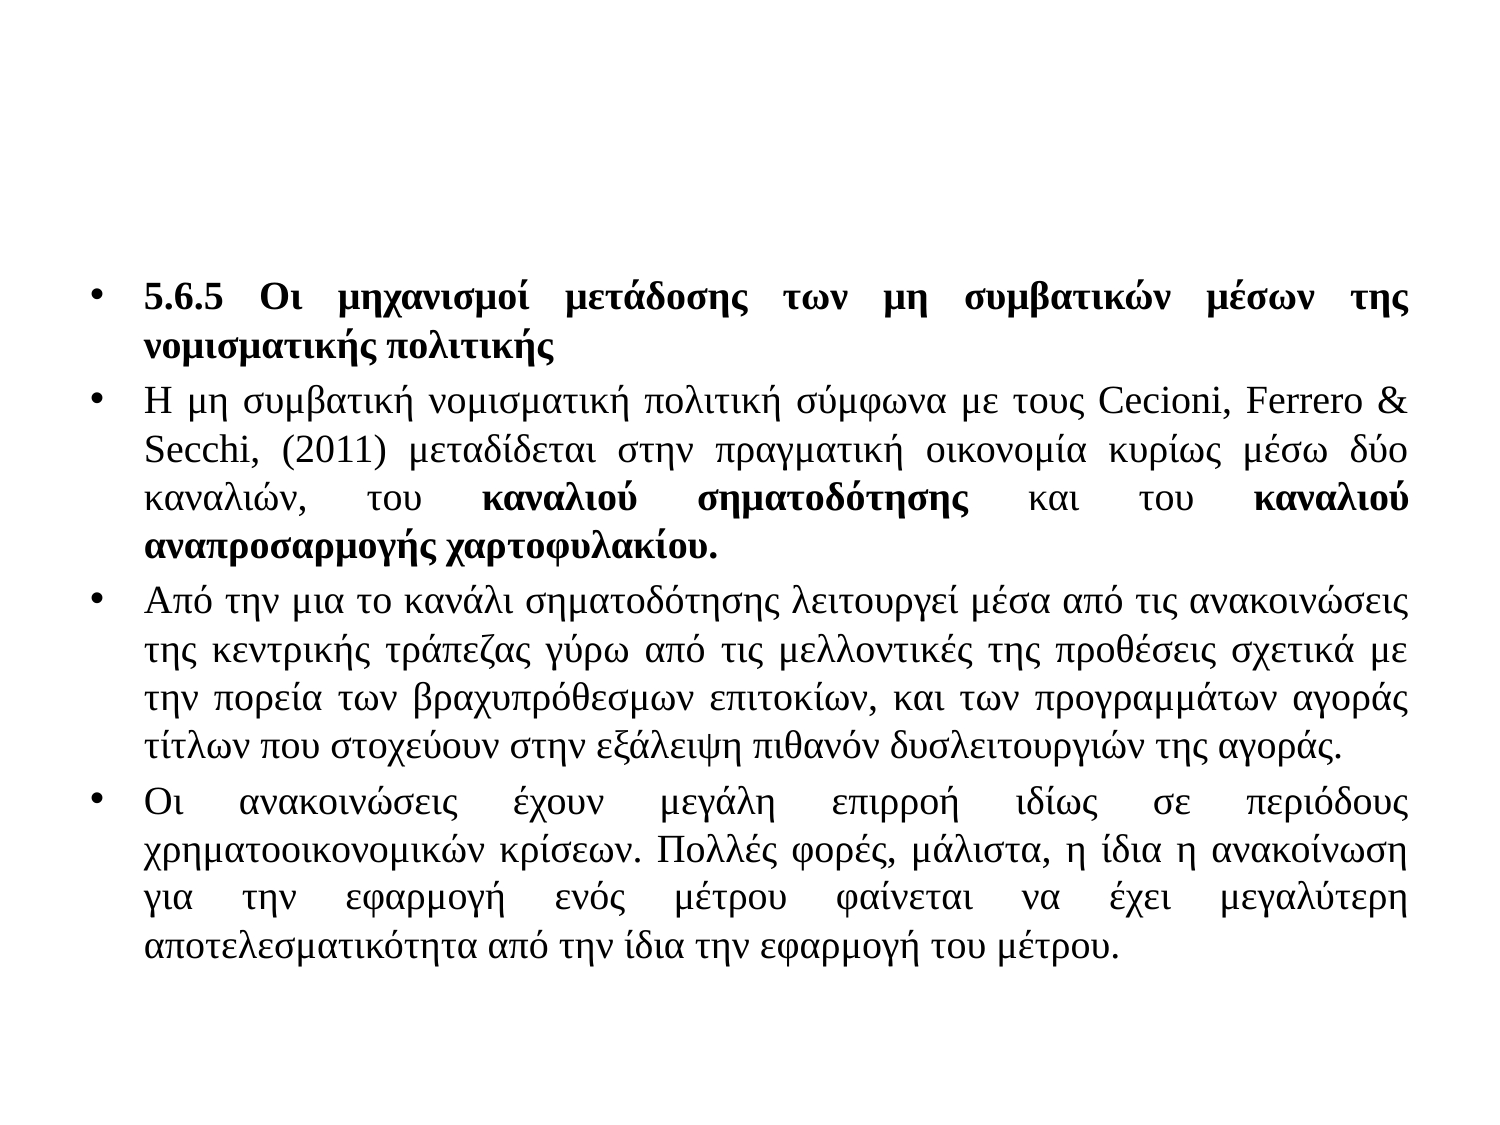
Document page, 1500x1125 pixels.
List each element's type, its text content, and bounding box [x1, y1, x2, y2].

list 5.6.5 Οι μηχανισμοί μετάδοσης των μη συμβατικών μέσων της νομισματικής πολιτικής Η μη συμβατική νομισματική πολιτική σύμφωνα με τους Cecioni, Ferrero & Secchi, (2011) μεταδίδεται στην πραγματική οικονομία κυρίως μέσω δύο καναλιών, του καναλιού σηματοδότησης και του καναλιού αναπροσαρμογής χαρτοφυλακίου. Από την μια το κανάλι σηματοδότησης λειτουργεί μέσα από τις ανακοινώσεις της κεντρικής τράπεζας γύρω από τις μελλοντικές της προθέσεις σχετικά με την πορεία των βραχυπρόθεσμων επιτοκίων, και των προγραμμάτων αγοράς τίτλων που στοχεύουν στην εξάλειψη πιθανόν δυσλειτουργιών της αγοράς. Οι ανακοινώσεις έχουν μεγάλη επιρροή ιδίως σε περιόδους χρηματοοικονομικών κρίσεων. Πολλές φορές, μάλιστα, η ίδια η ανακοίνωση για την εφαρμογή ενός μέτρου φαίνεται να έχει μεγαλύτερη αποτελεσματικότητα από την ίδια την εφαρμογή του μέτρου. [75, 262, 1425, 1005]
